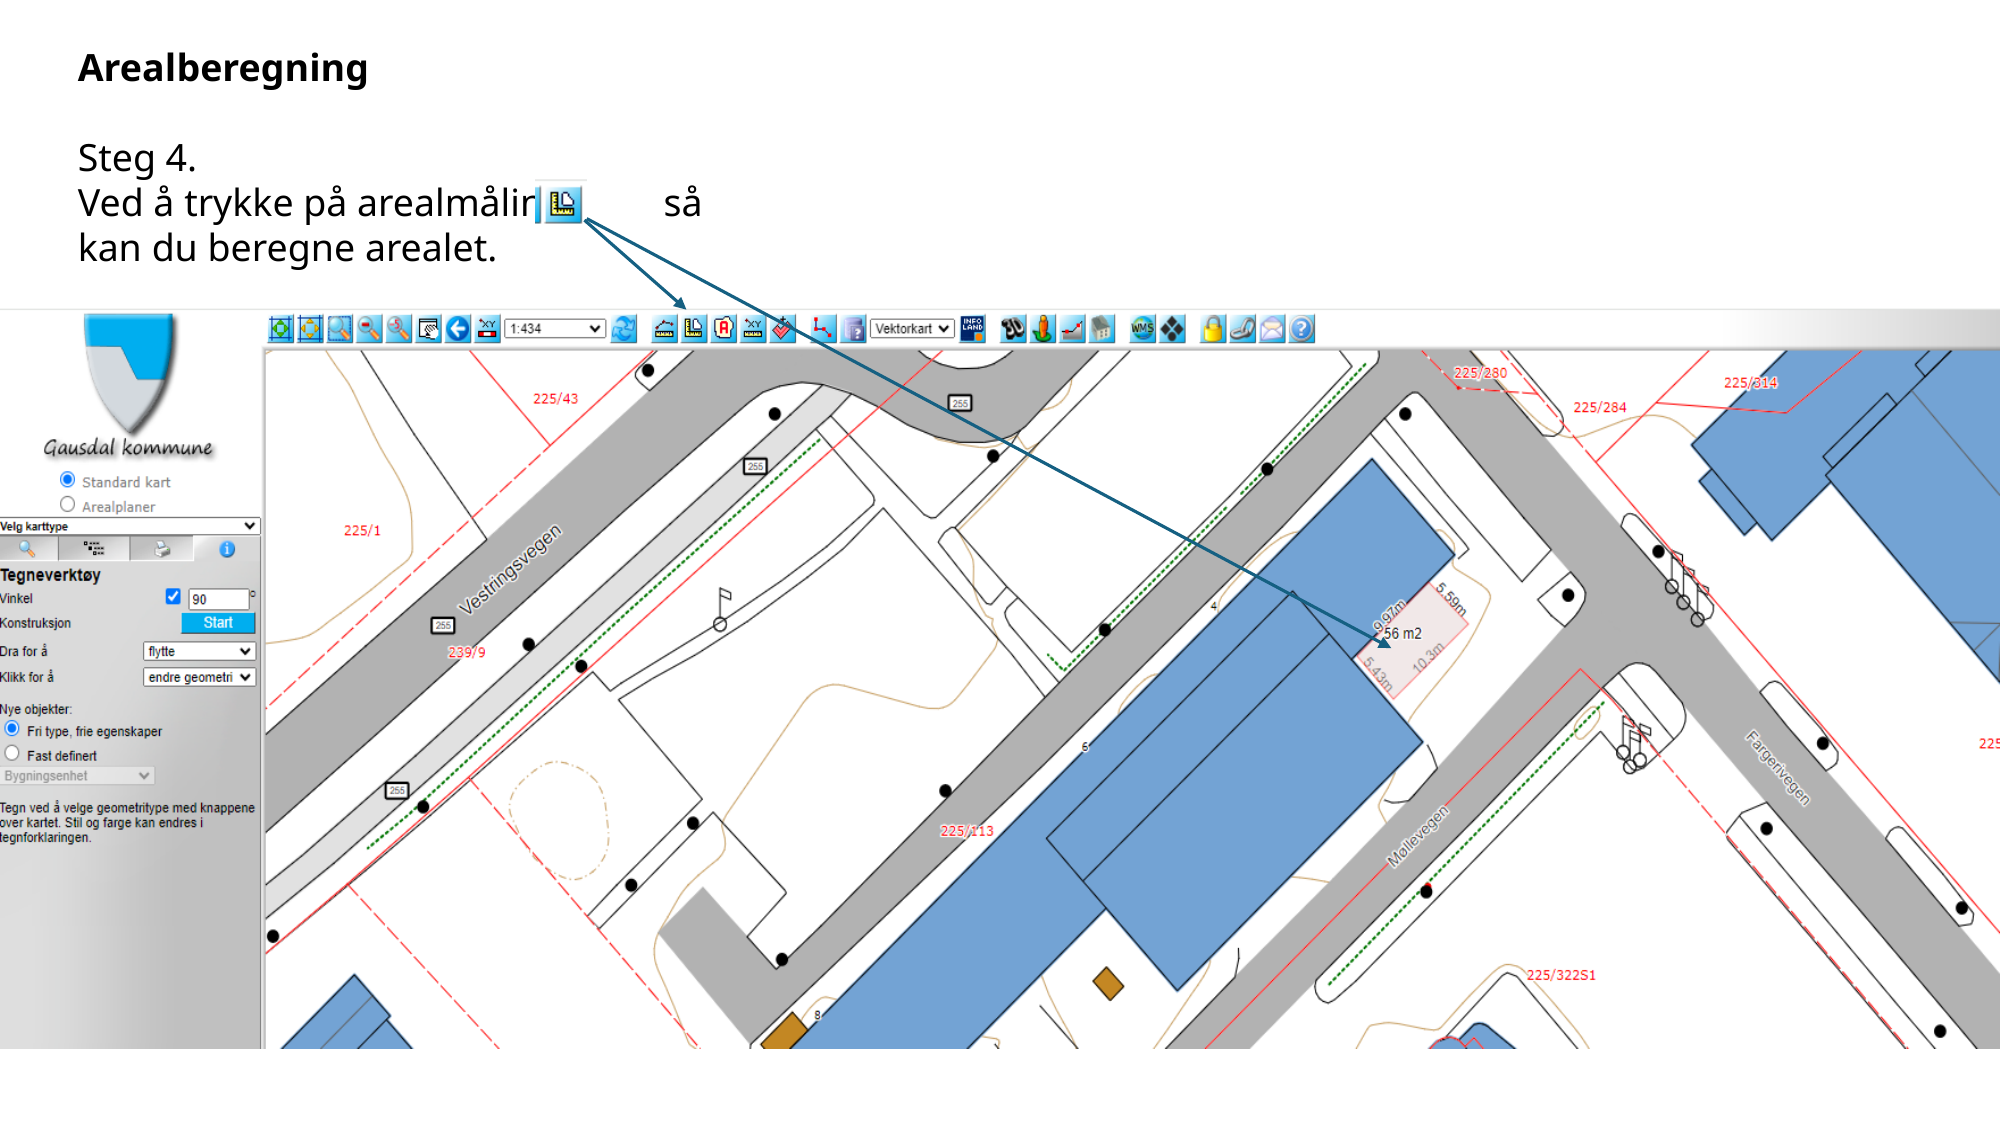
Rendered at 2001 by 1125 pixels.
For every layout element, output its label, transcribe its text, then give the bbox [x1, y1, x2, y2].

text_box Arealberegning Steg 4. Ved å trykke på arealmåling så kan du beregne arealet. [63, 36, 746, 277]
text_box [586, 218, 1392, 649]
picture [0, 299, 2000, 1050]
picture [534, 177, 588, 228]
